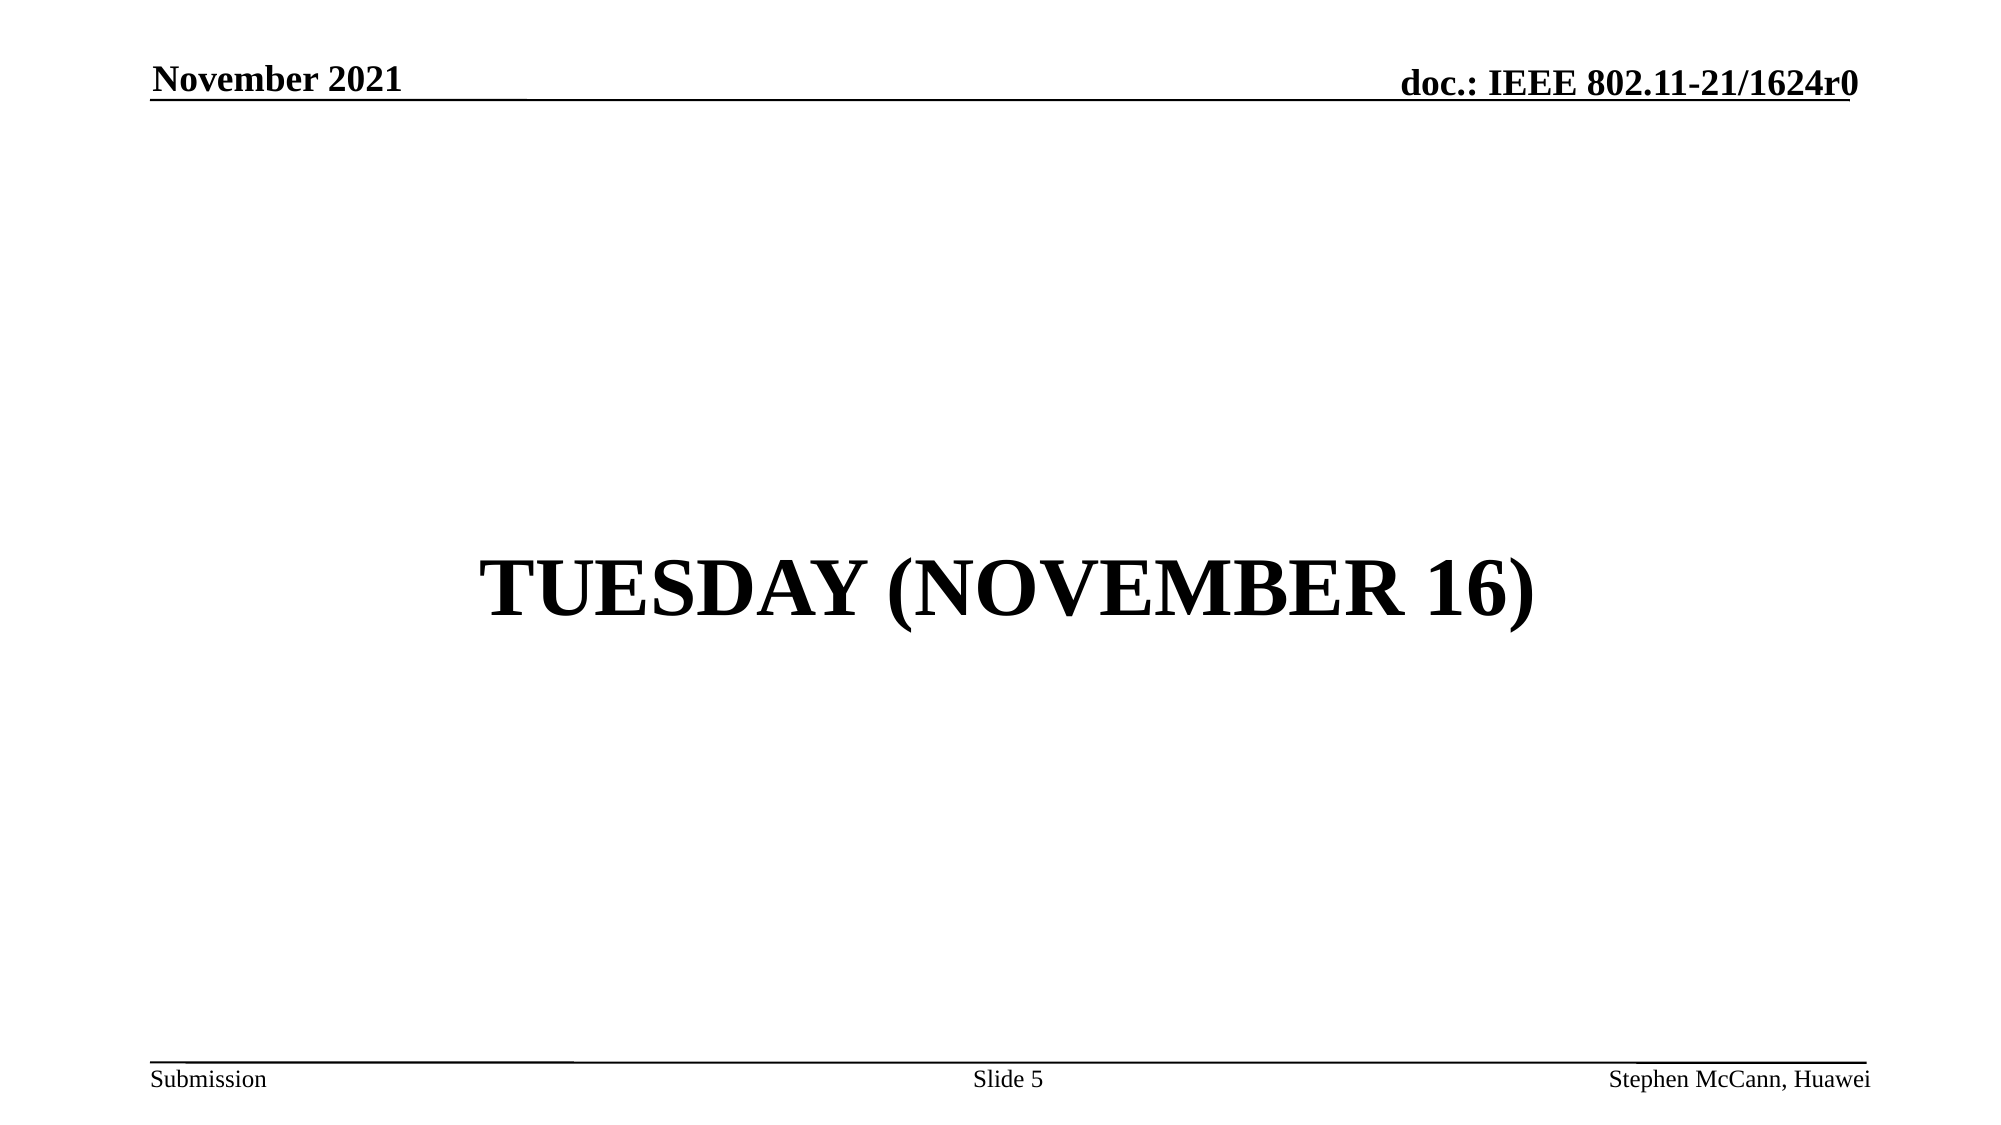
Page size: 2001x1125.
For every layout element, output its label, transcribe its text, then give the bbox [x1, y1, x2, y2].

slide_number Slide 5 [950, 1061, 1067, 1123]
footer Stephen McCann, Huawei [1174, 1061, 1872, 1093]
title TUESDAY (November 16) [157, 524, 1859, 749]
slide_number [152, 54, 563, 100]
